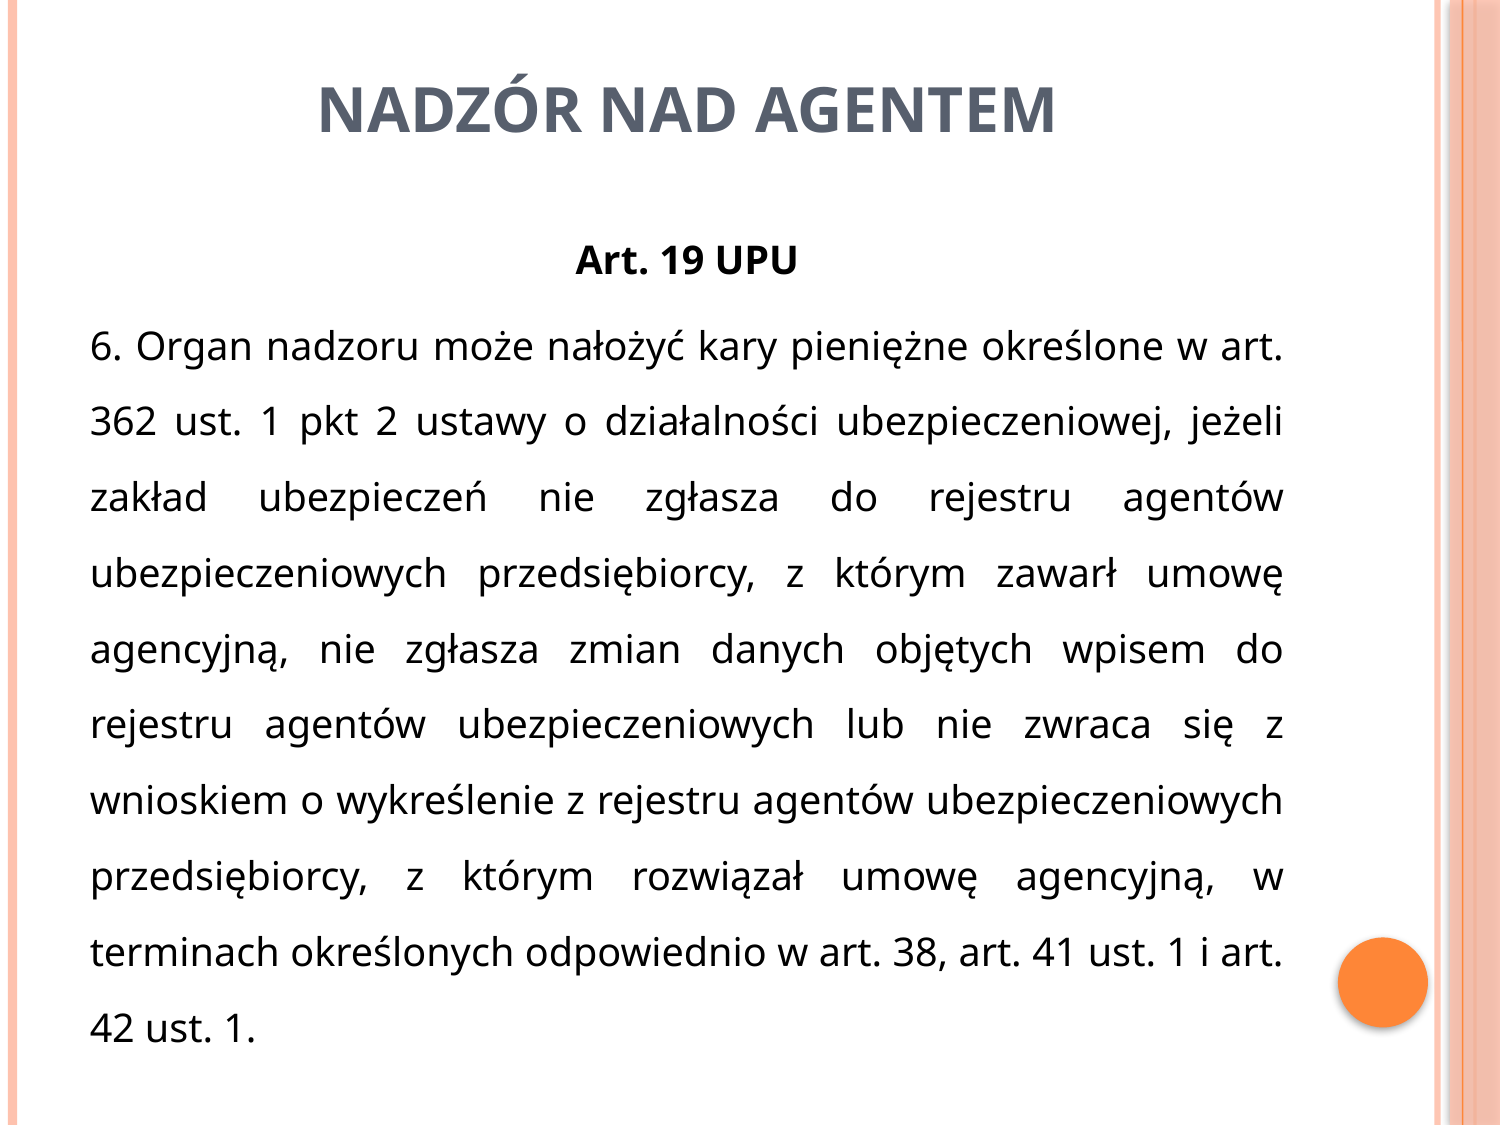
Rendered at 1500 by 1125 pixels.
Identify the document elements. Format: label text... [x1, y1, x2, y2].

list Art. 19 UPU 6. Organ nadzoru może nałożyć kary pieniężne określone w art. 362 ust. 1 pkt 2 ustawy o działalności ubezpieczeniowej, jeżeli zakład ubezpieczeń nie zgłasza do rejestru agentów ubezpieczeniowych przedsiębiorcy, z którym zawarł umowę agencyjną, nie zgłasza zmian danych objętych wpisem do rejestru agentów ubezpieczeniowych lub nie zwraca się z wnioskiem o wykreślenie z rejestru agentów ubezpieczeniowych przedsiębiorcy, z którym rozwiązał umowę agencyjną, w terminach określonych odpowiednio w art. 38, art. 41 ust. 1 i art. 42 ust. 1. [75, 199, 1300, 1079]
title Nadzór nad agentem [75, 45, 1300, 153]
